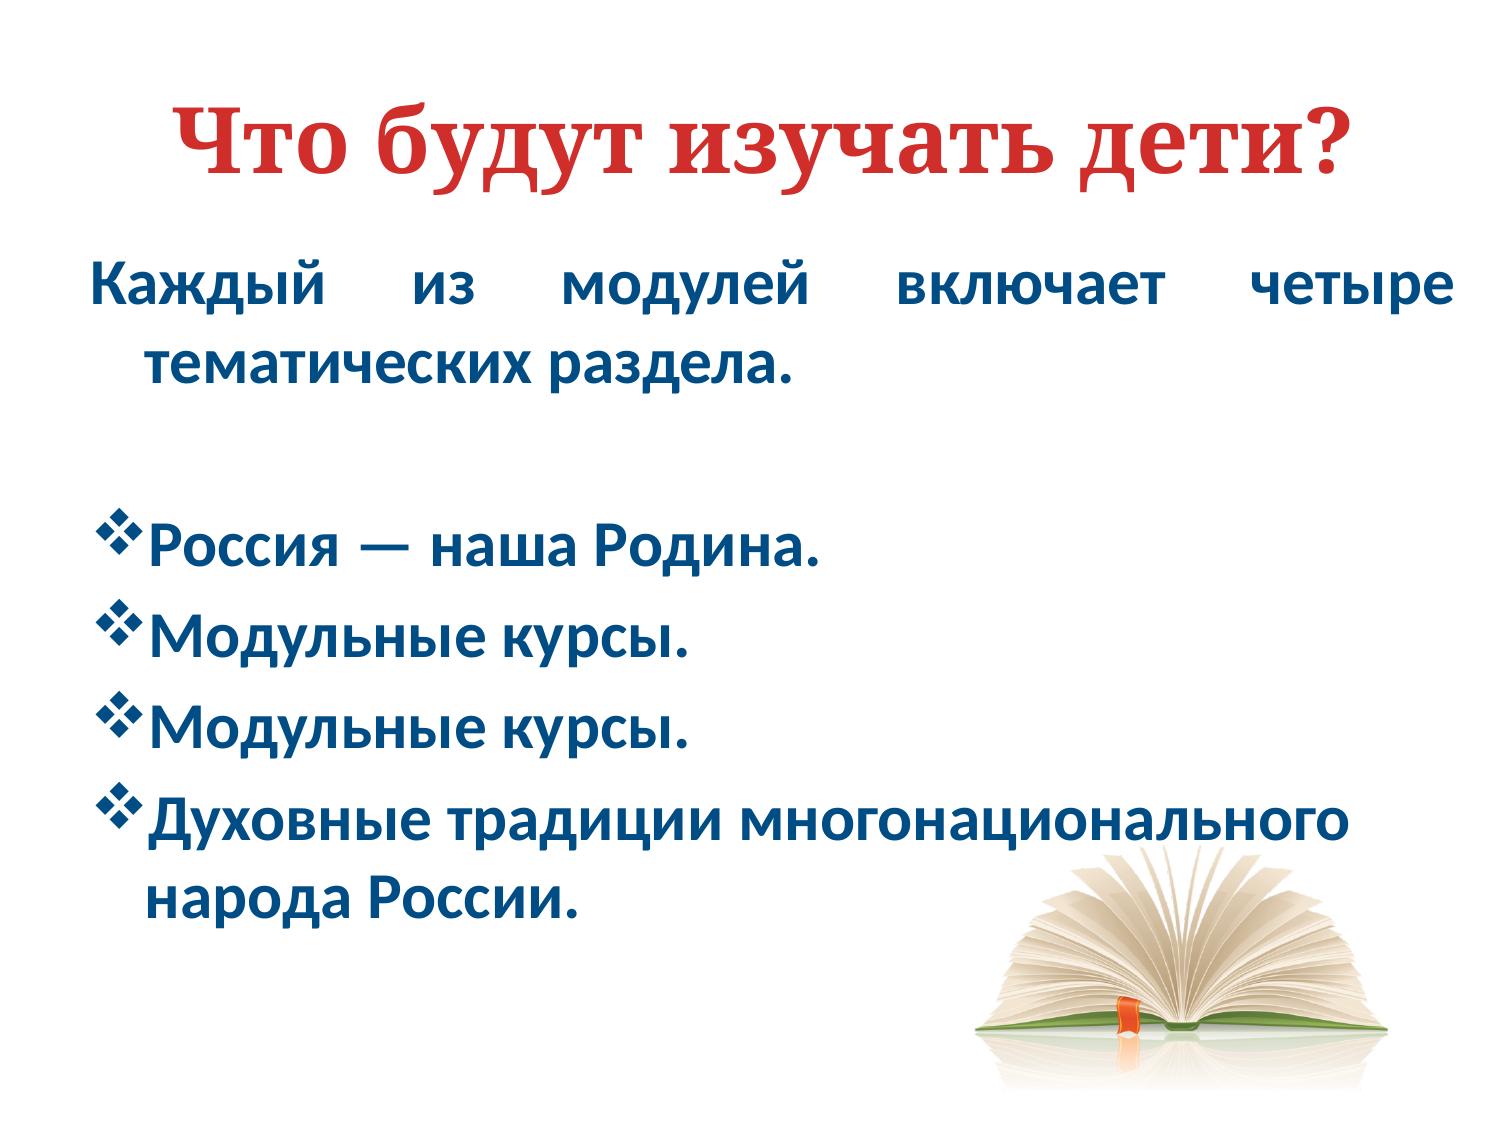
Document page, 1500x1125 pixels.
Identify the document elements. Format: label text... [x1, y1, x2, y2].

title Что будут изучать дети? [76, 54, 1451, 220]
picture [974, 845, 1389, 1093]
list Каждый из модулей включает четыре тематических раздела. Россия — наша Родина. Модульные курсы. Модульные курсы. Духовные традиции многонационального народа России. [75, 231, 1471, 941]
